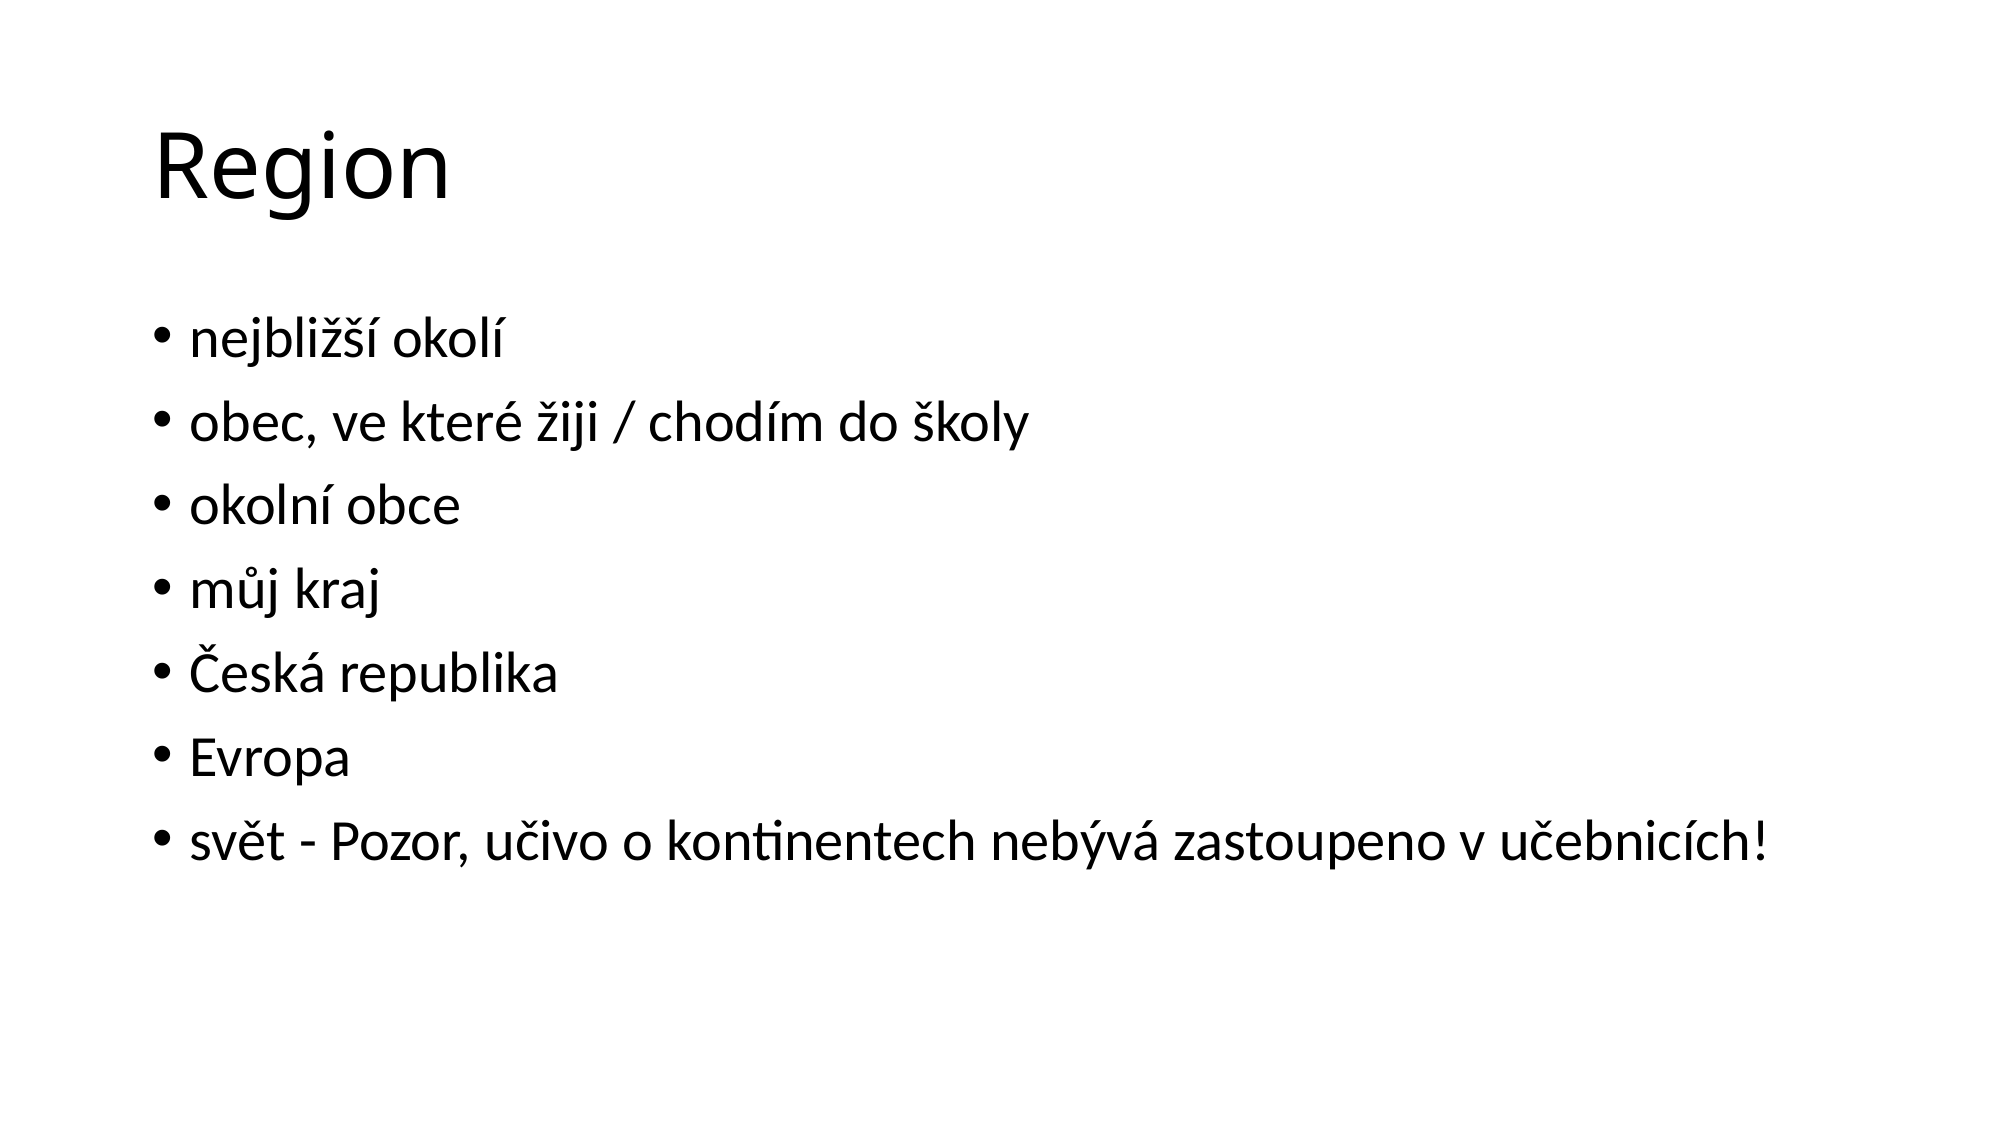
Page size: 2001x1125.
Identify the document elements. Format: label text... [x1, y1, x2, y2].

title Region [137, 59, 1863, 278]
list nejbližší okolí obec, ve které žiji / chodím do školy okolní obce můj kraj Česká republika Evropa svět - Pozor, učivo o kontinentech nebývá zastoupeno v učebnicích! [137, 299, 1863, 1014]
